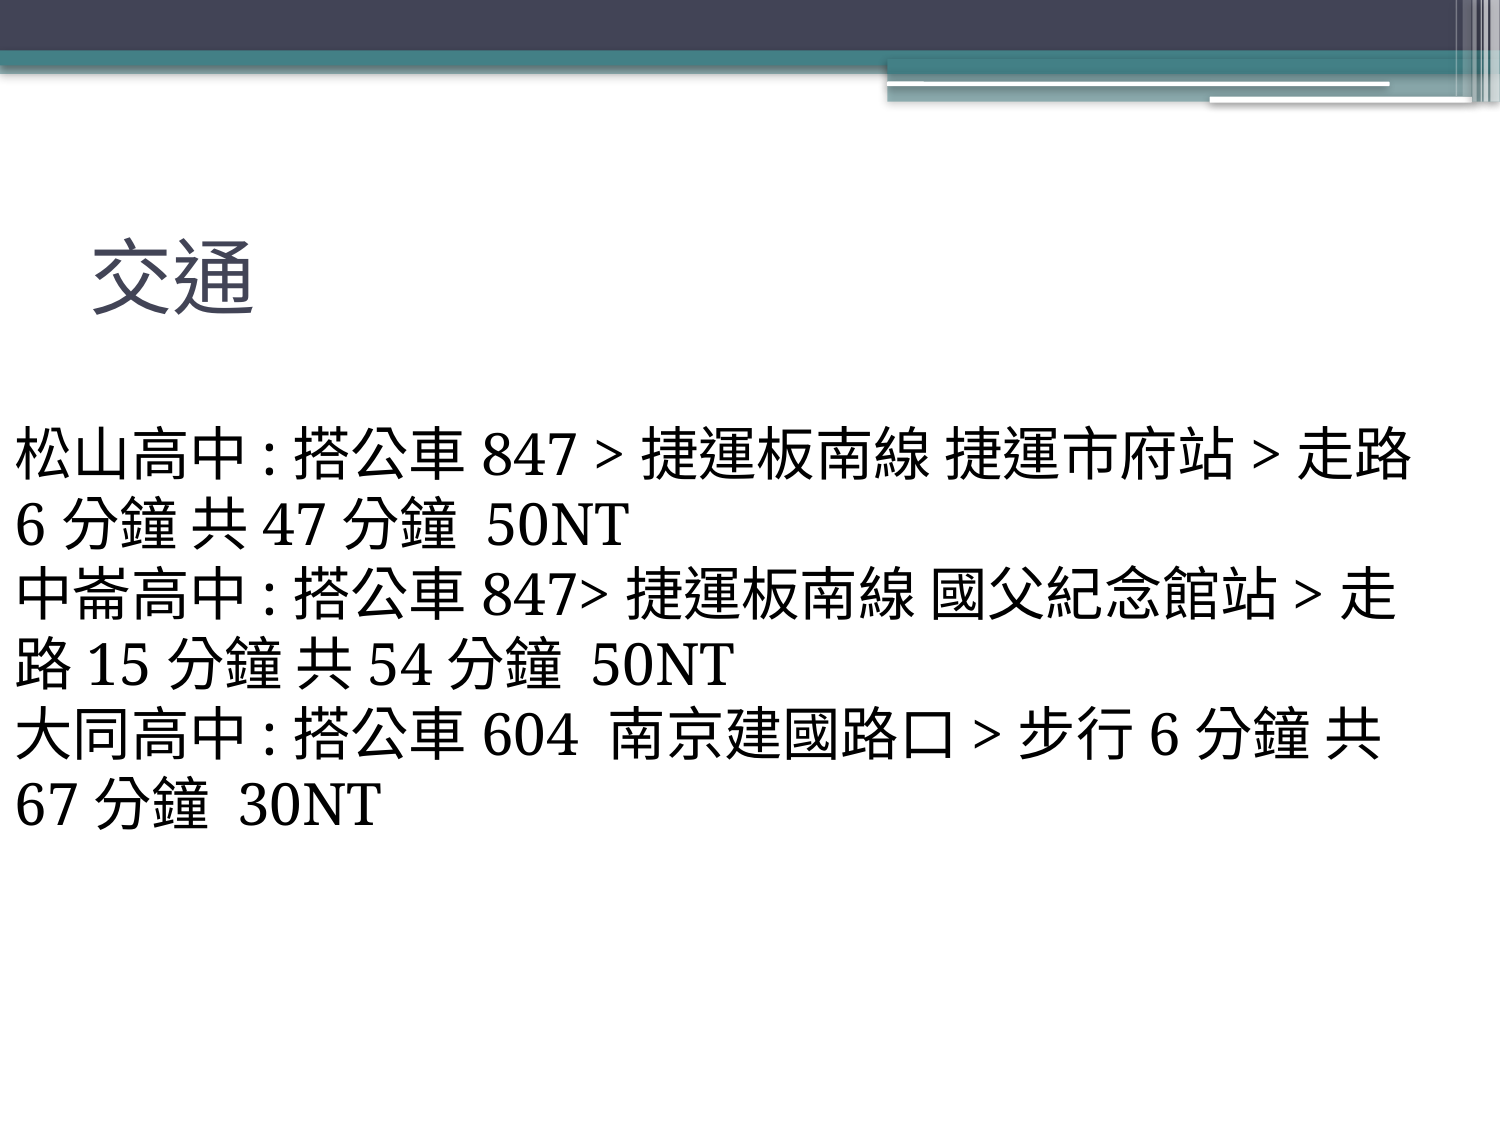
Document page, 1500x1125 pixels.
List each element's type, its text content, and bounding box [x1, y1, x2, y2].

title 交通 [75, 187, 1425, 363]
text_box 松山高中:搭公車847 >捷運板南線 捷運市府站>走路6分鐘 共47分鐘 50NT 中崙高中:搭公車847>捷運板南線 國父紀念館站>走路15分鐘 共54分鐘 50NT 大同高中:搭公車604 南京建國路口>步行6分鐘 共67分鐘 30NT [0, 410, 1430, 890]
